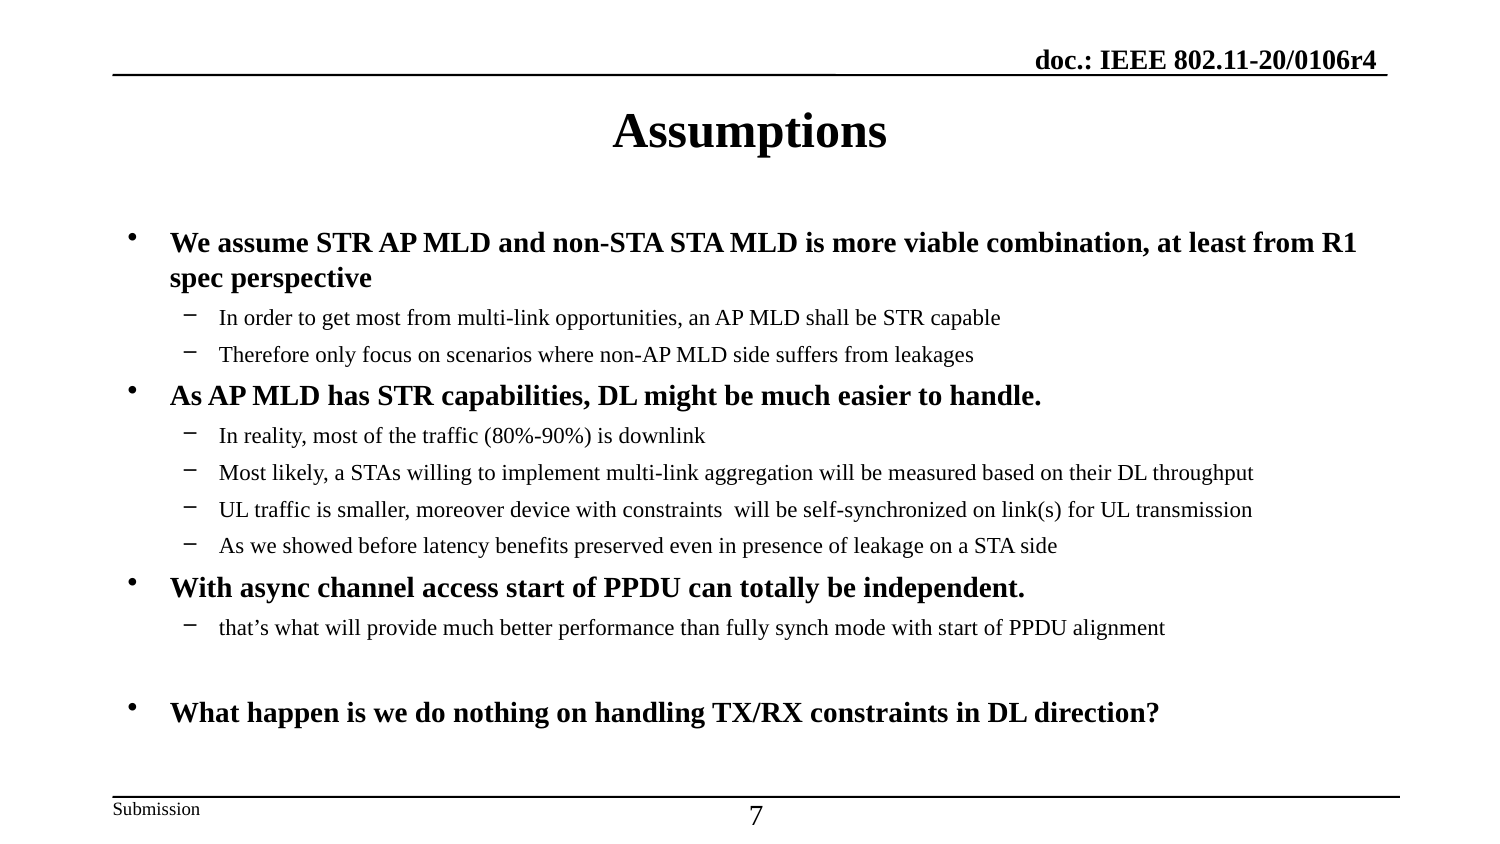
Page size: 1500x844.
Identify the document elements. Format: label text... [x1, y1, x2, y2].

list We assume STR AP MLD and non-STA STA MLD is more viable combination, at least from R1 spec perspective In order to get most from multi-link opportunities, an AP MLD shall be STR capable Therefore only focus on scenarios where non-AP MLD side suffers from leakages As AP MLD has STR capabilities, DL might be much easier to handle. In reality, most of the traffic (80%-90%) is downlink Most likely, a STAs willing to implement multi-link aggregation will be measured based on their DL throughput UL traffic is smaller, moreover device with constraints will be self-synchronized on link(s) for UL transmission As we showed before latency benefits preserved even in presence of leakage on a STA side With async channel access start of PPDU can totally be independent. that’s what will provide much better performance than fully synch mode with start of PPDU alignment What happen is we do nothing on handling TX/RX constraints in DL direction? [112, 215, 1388, 788]
title Assumptions [112, 84, 1388, 171]
slide_number 7 [748, 796, 764, 833]
